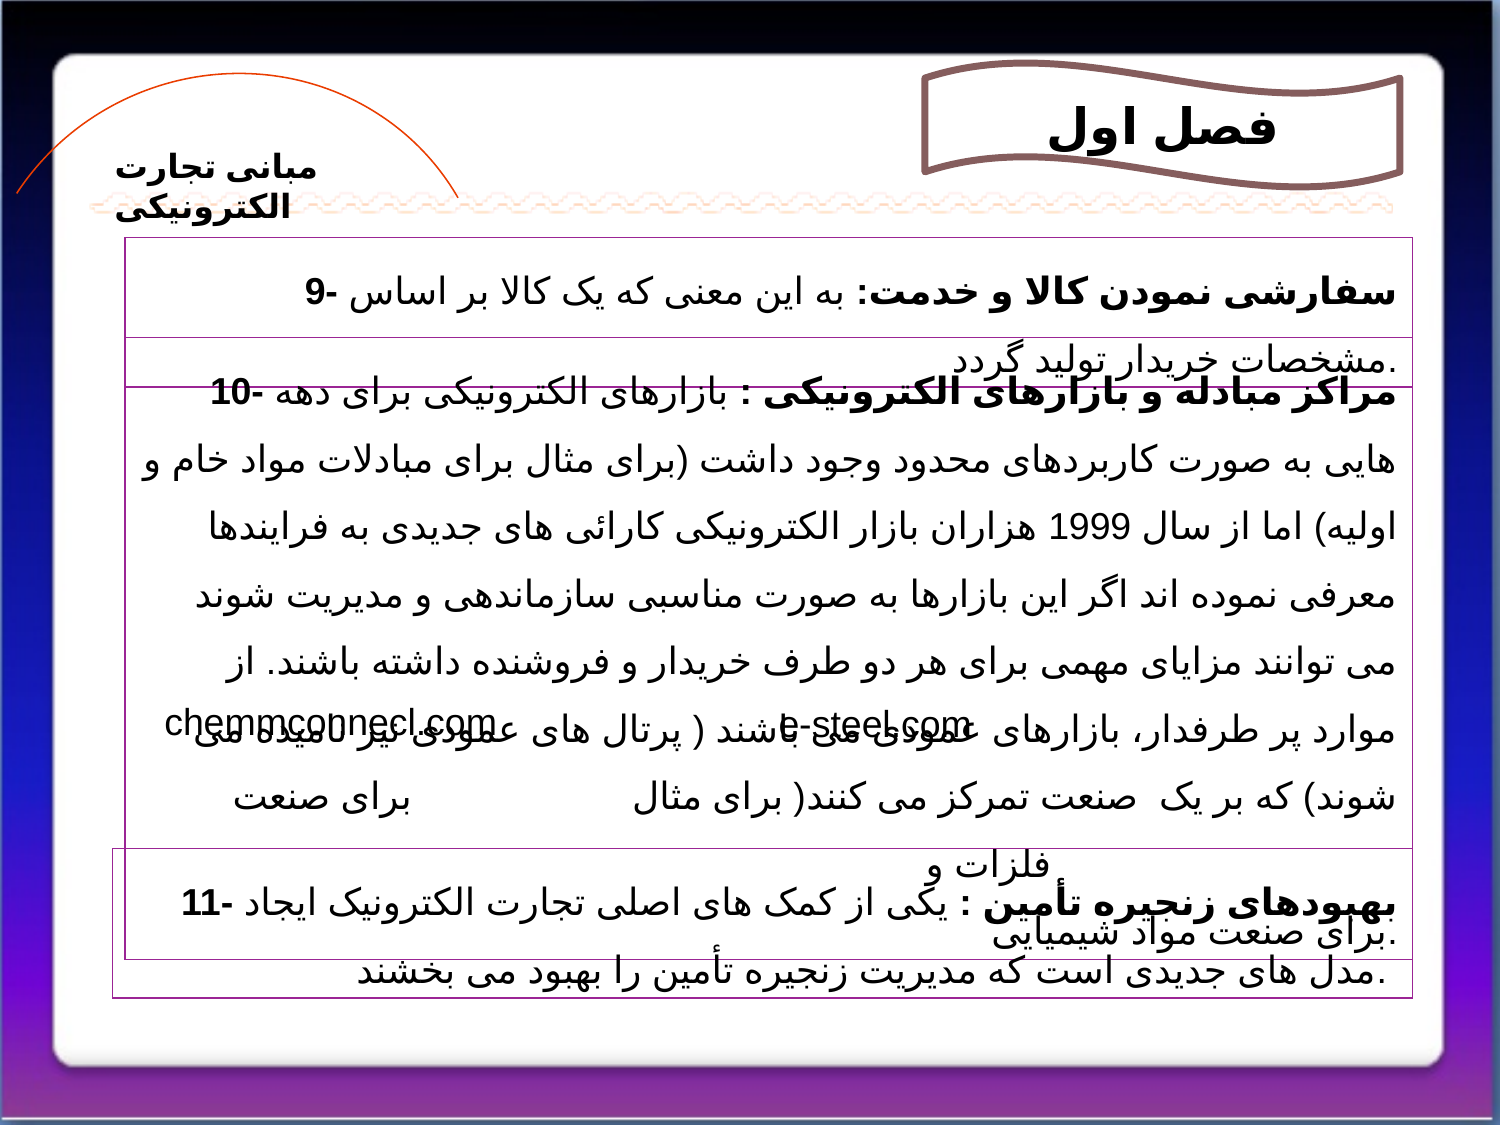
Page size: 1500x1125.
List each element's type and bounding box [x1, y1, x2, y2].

picture [0, 0, 1500, 1125]
text_box [124, 337, 1413, 830]
